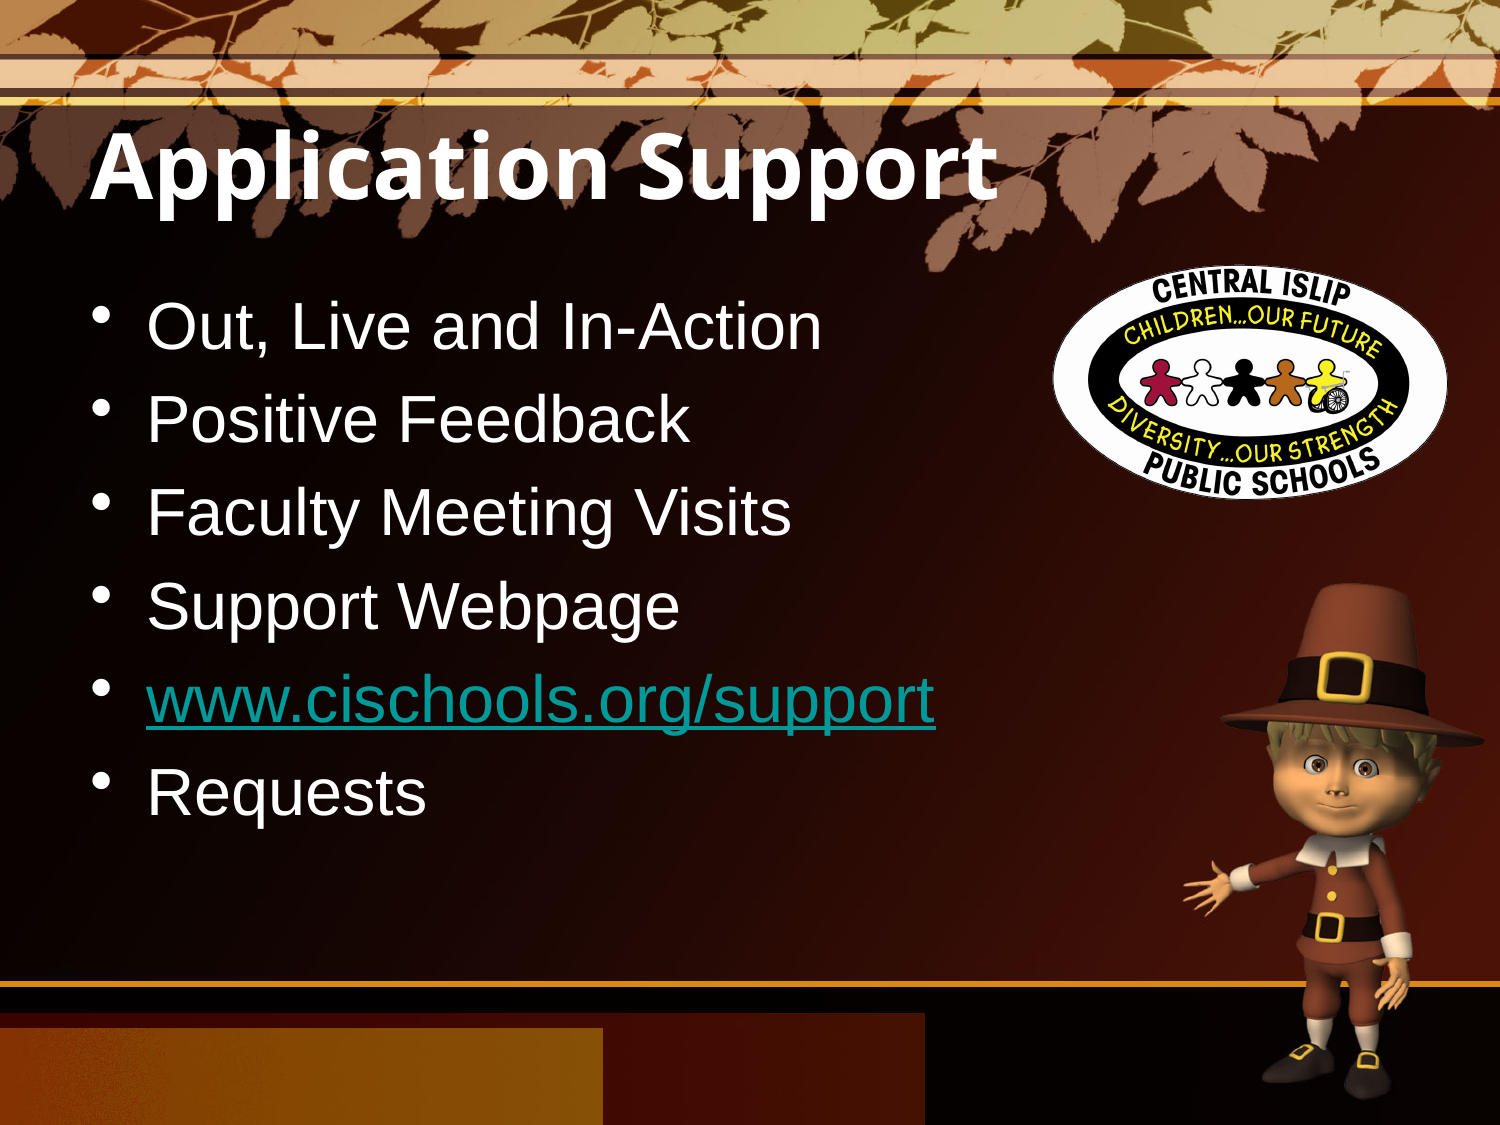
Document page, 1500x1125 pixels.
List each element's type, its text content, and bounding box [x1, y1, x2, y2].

list Out, Live and In-Action Positive Feedback Faculty Meeting Visits Support Webpage www.cischools.org/support Requests [75, 275, 1200, 963]
picture [0, 0, 1500, 1125]
title Application Support [75, 75, 1425, 250]
